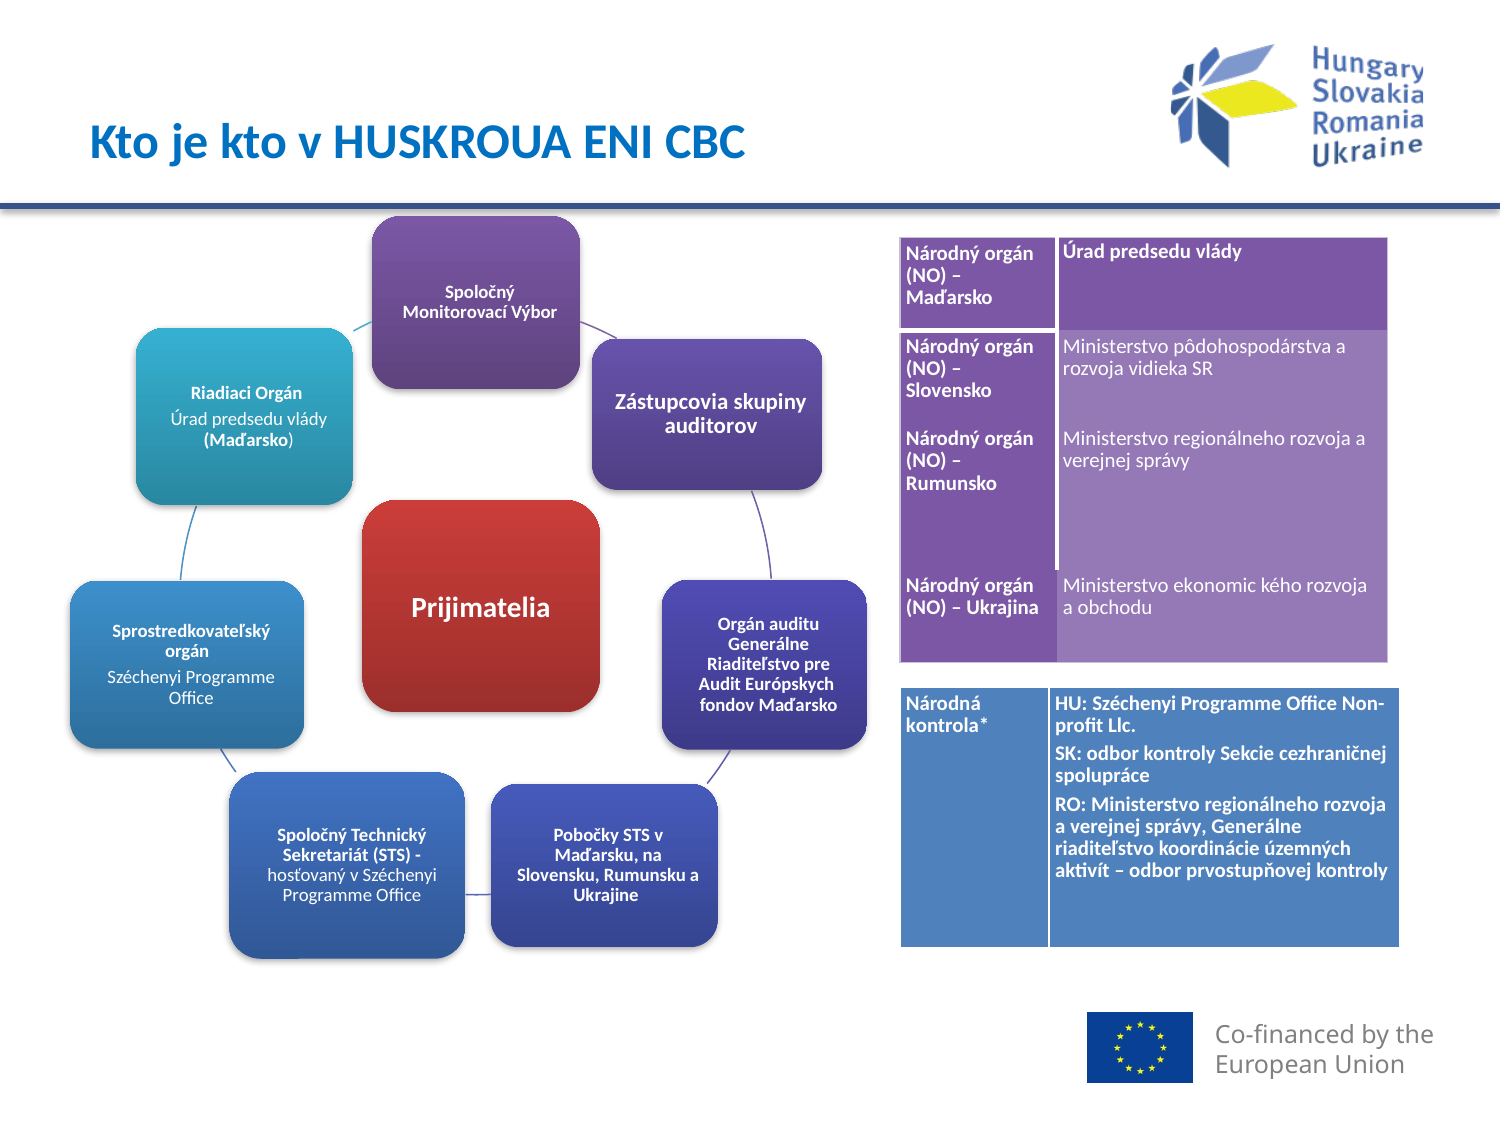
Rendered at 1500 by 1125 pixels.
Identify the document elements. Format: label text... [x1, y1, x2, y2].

table_cell Národný orgán (NO) – Ukrajina [901, 570, 1057, 662]
table_cell Ministerstvo pôdohospodárstva a rozvoja vidieka SR [1059, 330, 1387, 423]
table_cell Ministerstvo ekonomic kého rozvoja a obchodu [1057, 570, 1387, 662]
table_header HU: Széchenyi Programme Office Non-profit Llc. SK: odbor kontroly Sekcie cezhraničnej spolupráce RO: Ministerstvo regionálneho rozvoja a verejnej správy, Generálne riaditeľstvo koordinácie územných aktivít – odbor prvostupňovej kontroly [1050, 688, 1399, 947]
table_header Národný orgán (NO) – Maďarsko [901, 238, 1055, 328]
table_cell Národný orgán (NO) – Rumunsko [901, 423, 1055, 570]
table_cell Ministerstvo regionálneho rozvoja a verejnej správy [1059, 423, 1387, 570]
table_header Úrad predsedu vlády [1059, 238, 1387, 330]
picture [1087, 1012, 1193, 1083]
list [99, 237, 838, 938]
table_header Národná kontrola* [901, 688, 1048, 947]
table_cell Národný orgán (NO) – Slovensko [901, 333, 1055, 423]
title Kto je kto v HUSKROUA ENI CBC [75, 45, 1140, 233]
